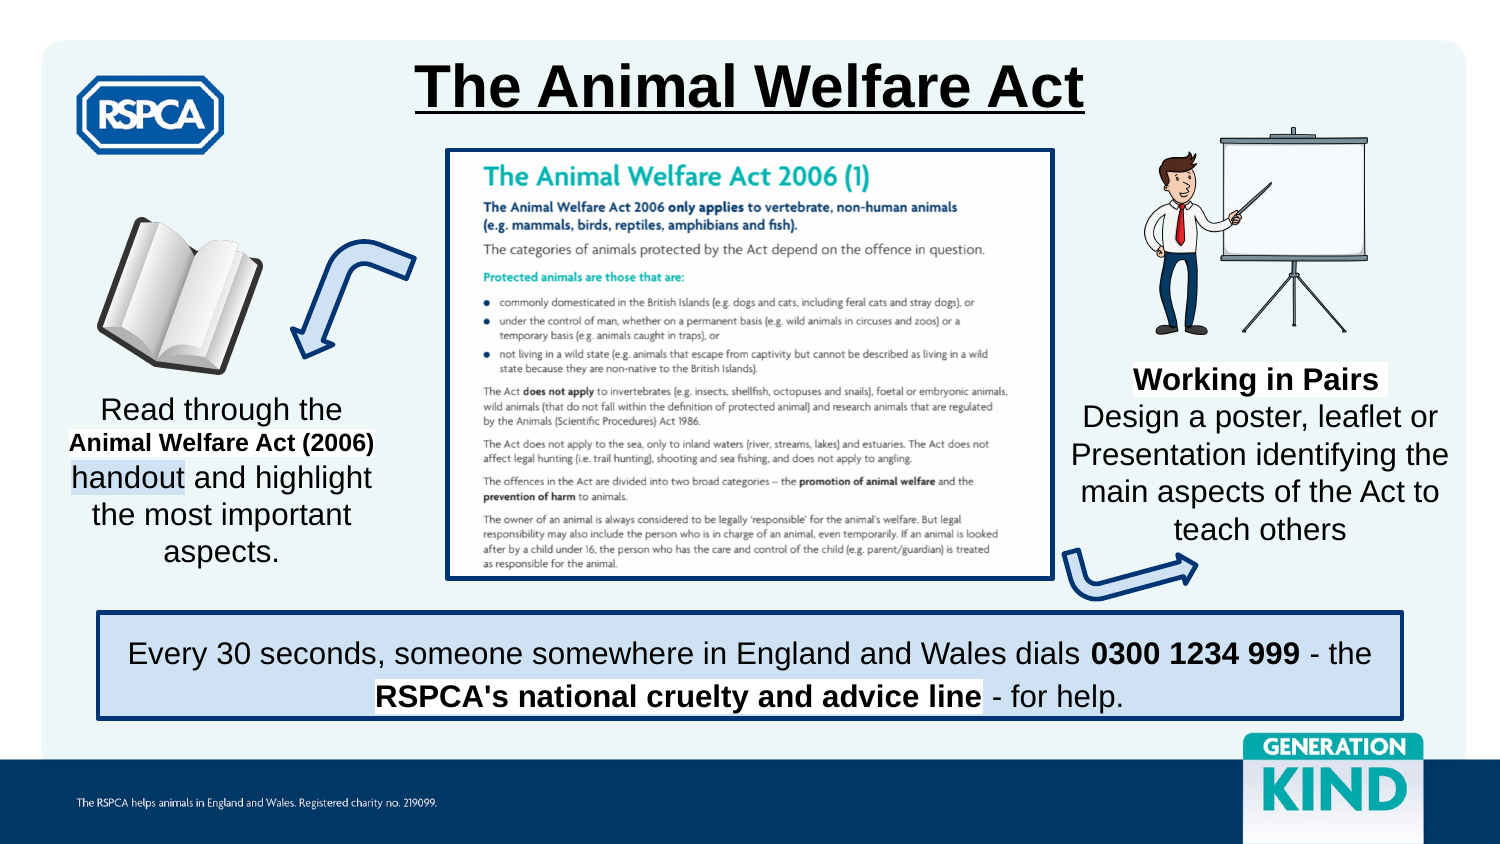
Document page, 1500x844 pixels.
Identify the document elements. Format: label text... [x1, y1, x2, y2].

picture [0, 0, 1500, 844]
text_box [292, 241, 415, 358]
text_box Read through the Animal Welfare Act (2006) handout and highlight the most important aspects. [41, 374, 402, 582]
text_box [1070, 580, 1171, 600]
text_box The Animal Welfare Act [303, 31, 1197, 137]
text_box Working in Pairs Design a poster, leaflet or Presentation identifying the main aspects of the Act to teach others [1054, 344, 1473, 580]
text_box Every 30 seconds, someone somewhere in England and Wales dials 0300 1234 999 - the RSPCA's national cruelty and advice line - for help. [98, 612, 1402, 719]
